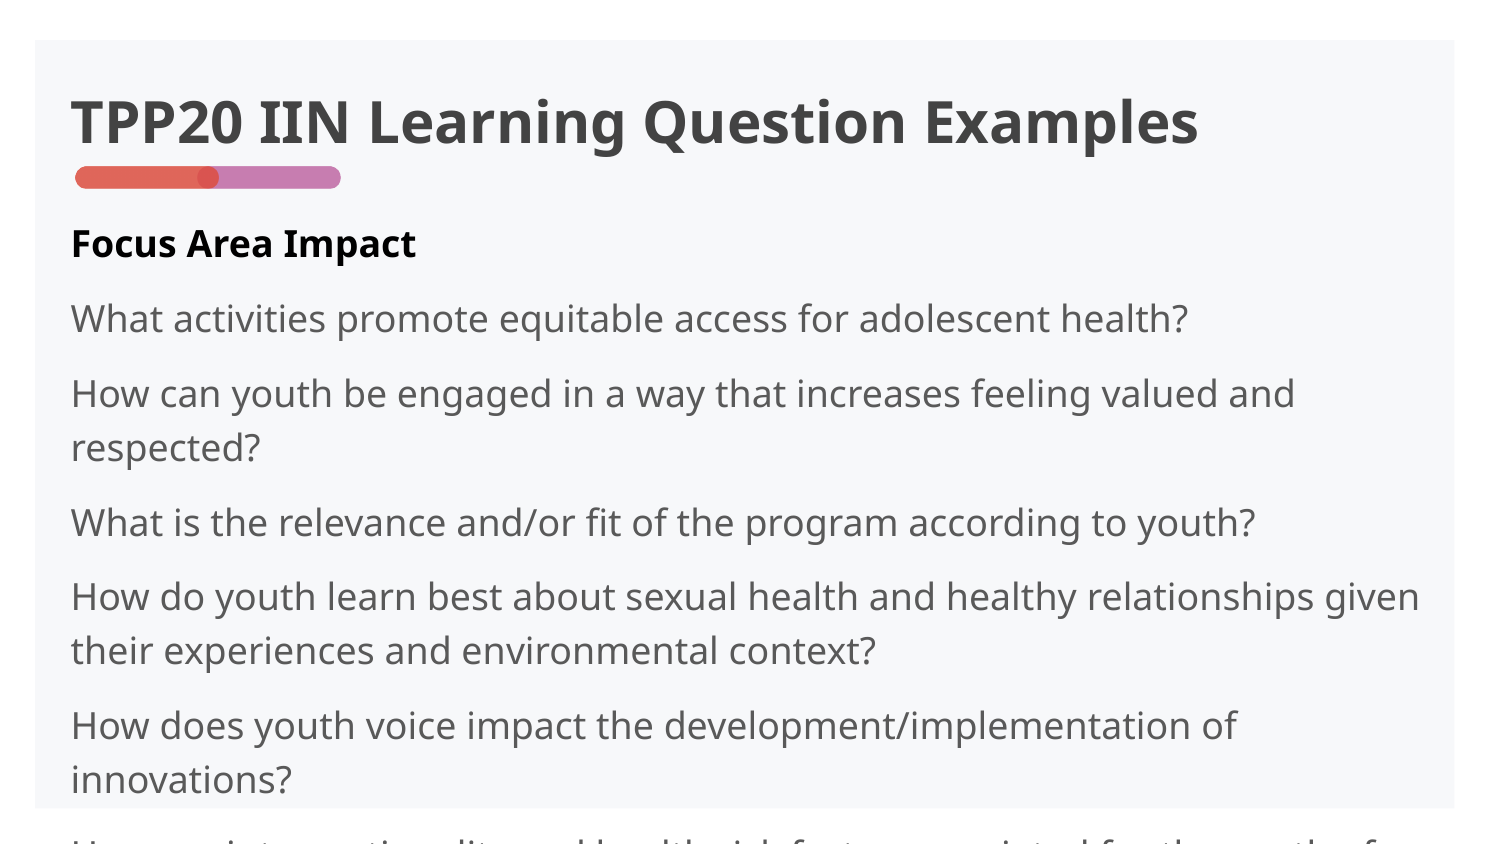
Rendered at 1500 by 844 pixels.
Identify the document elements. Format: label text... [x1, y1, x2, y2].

list Focus Area Impact What activities promote equitable access for adolescent health? How can youth be engaged in a way that increases feeling valued and respected? What is the relevance and/or fit of the program according to youth? How do youth learn best about sexual health and healthy relationships given their experiences and environmental context? How does youth voice impact the development/implementation of innovations? How are intersectionality and health risk factor associated for the youth of focus? [55, 196, 1470, 752]
title TPP20 IIN Learning Question Examples [55, 70, 1454, 164]
picture [75, 166, 341, 189]
